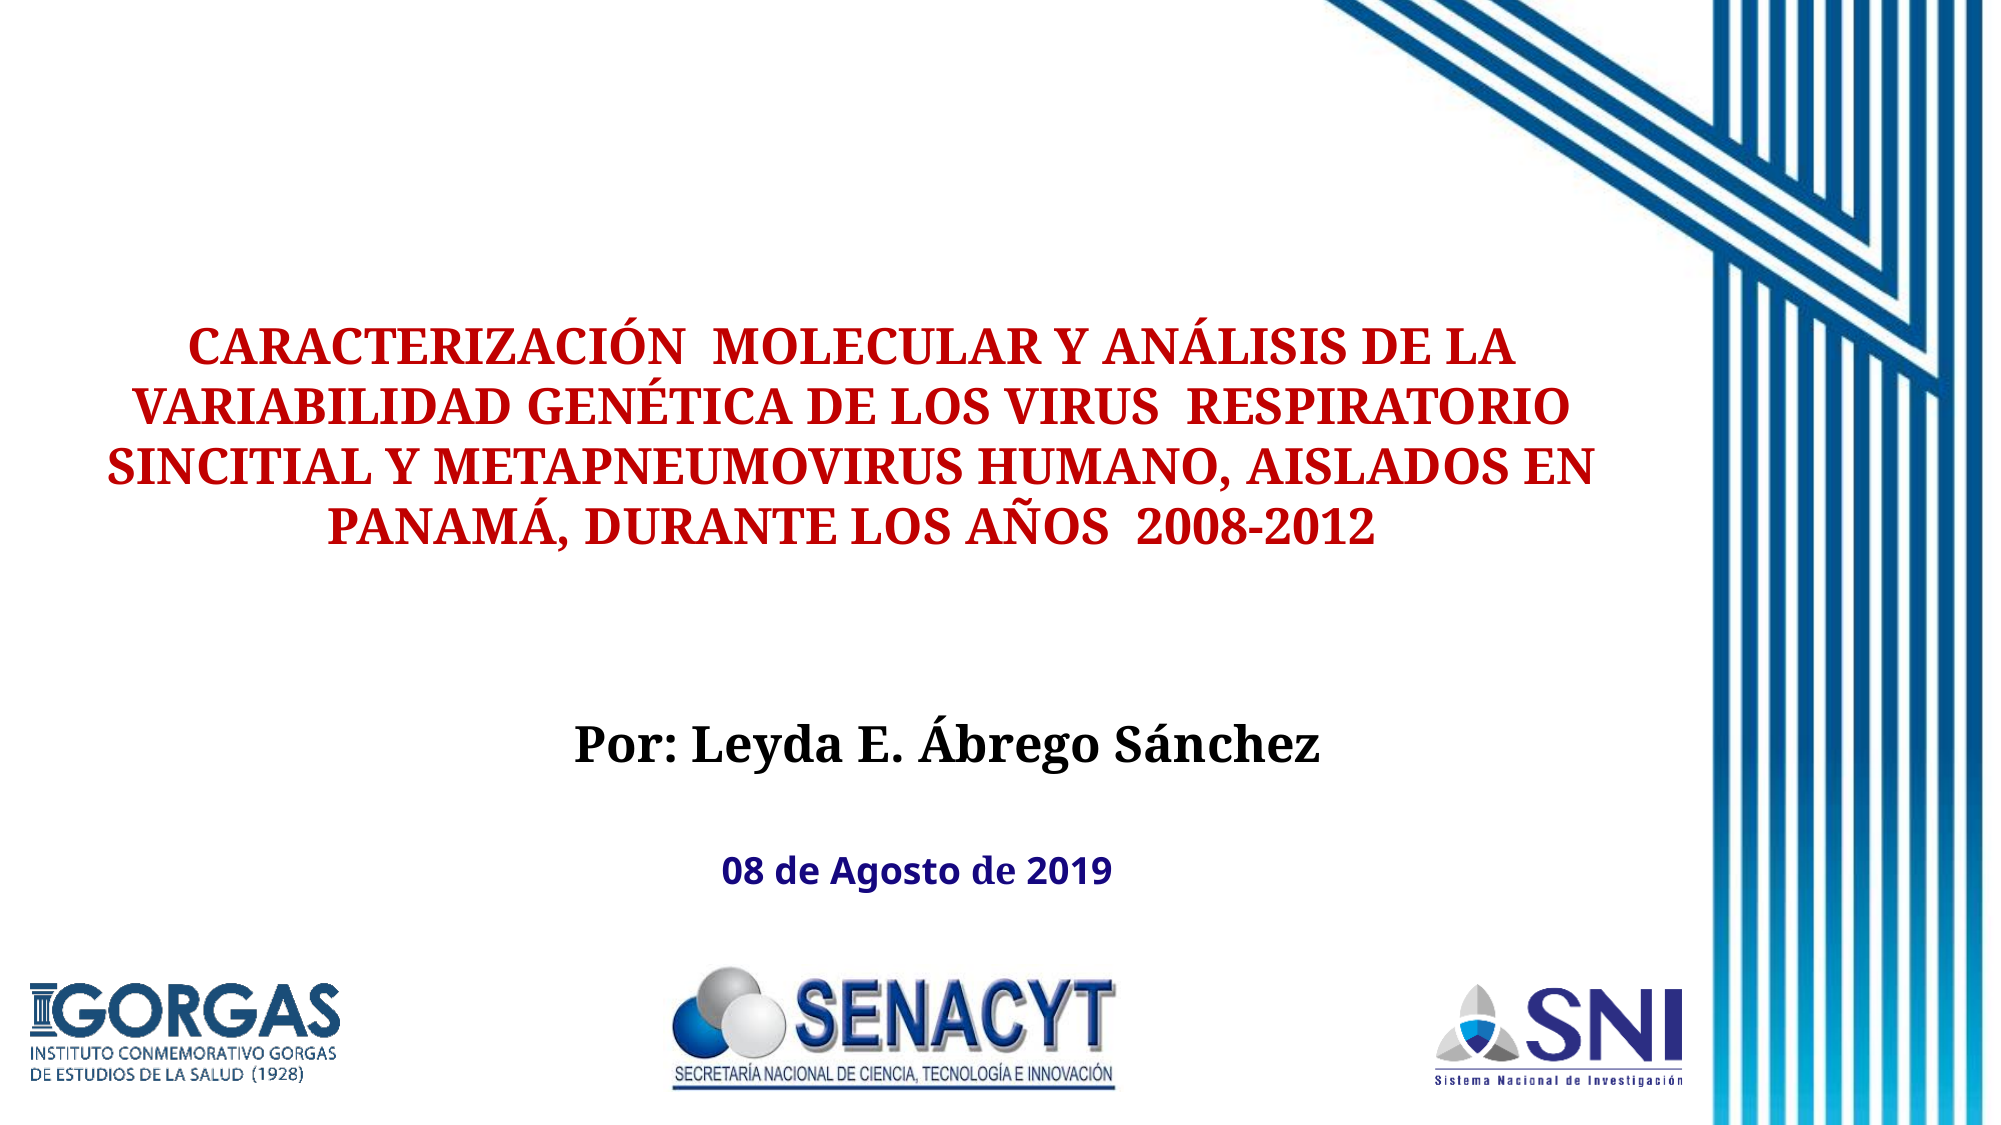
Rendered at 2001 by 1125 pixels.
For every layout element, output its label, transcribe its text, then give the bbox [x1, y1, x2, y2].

picture [379, 0, 2000, 1125]
text_box 08 de Agosto de 2019 [706, 840, 1128, 900]
text_box CARACTERIZACIÓN MOLECULAR Y ANÁLISIS DE LA VARIABILIDAD GENÉTICA DE LOS VIRUS RESPIRATORIO SINCITIAL Y METAPNEUMOVIRUS HUMANO, AISLADOS EN PANAMÁ, DURANTE LOS AÑOS 2008-2012 [87, 187, 1617, 731]
picture [14, 964, 353, 1101]
text_box Por: Leyda E. Ábrego Sánchez [560, 731, 1337, 780]
